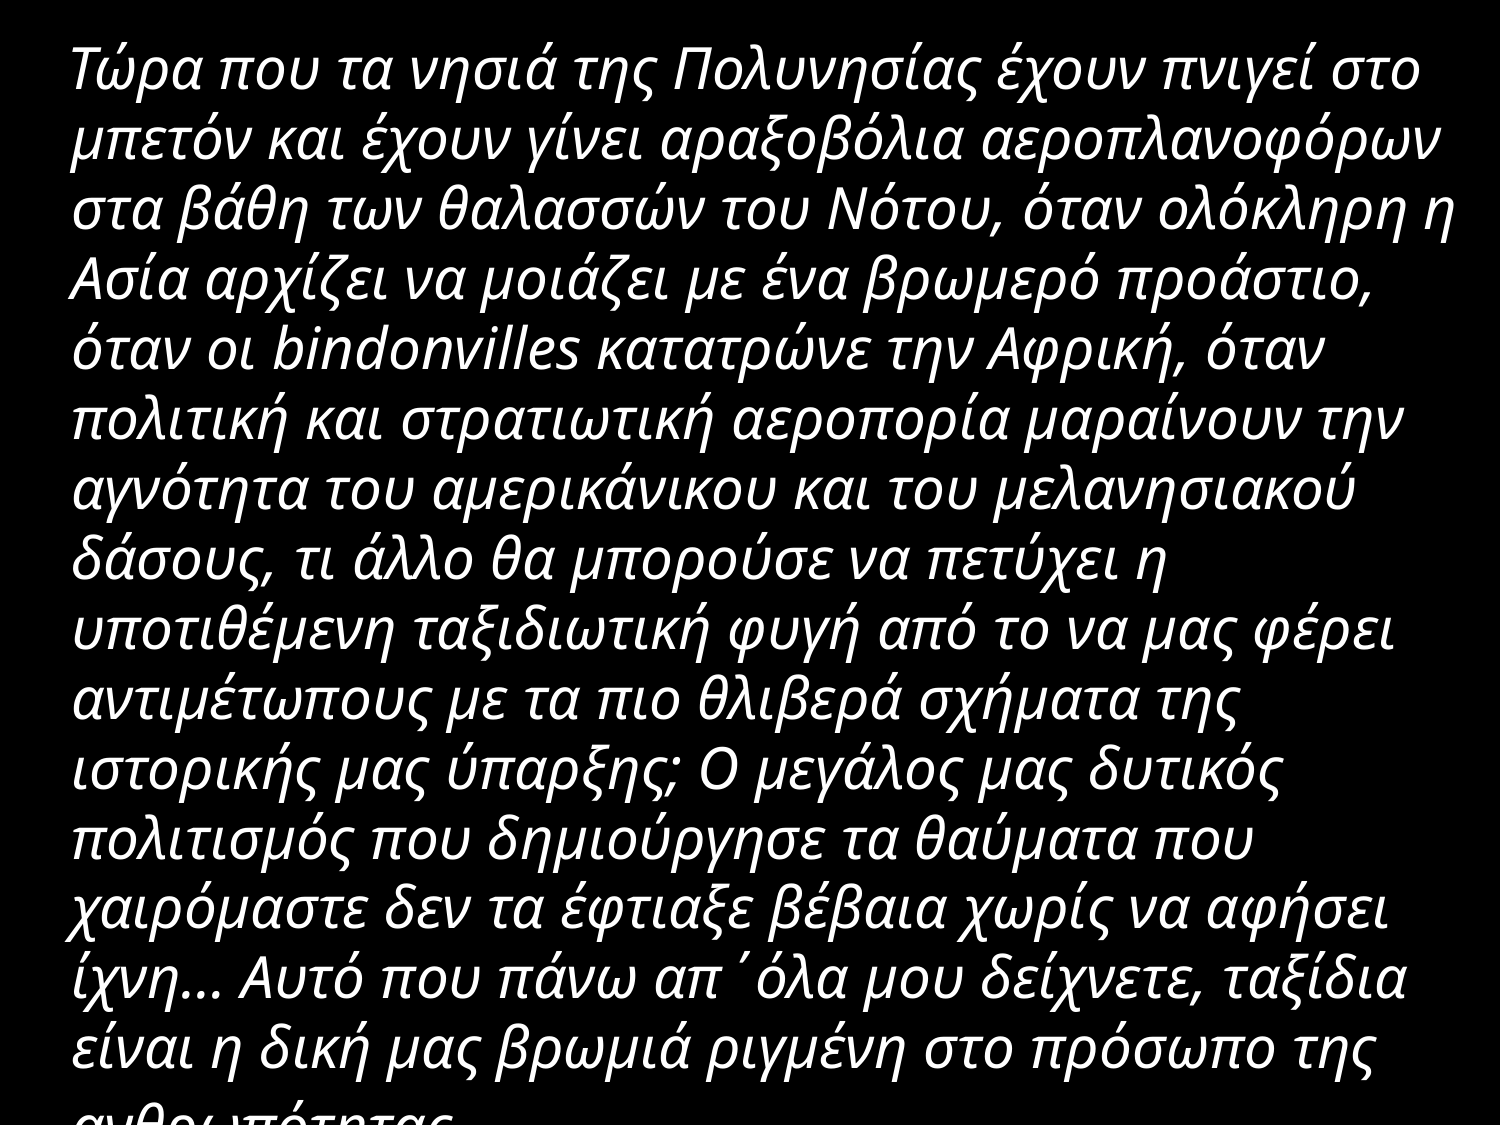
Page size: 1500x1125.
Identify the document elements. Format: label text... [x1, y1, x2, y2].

list Τώρα που τα νησιά της Πολυνησίας έχουν πνιγεί στο μπετόν και έχουν γίνει αραξοβόλια αεροπλανοφόρων στα βάθη των θαλασσών του Νότου, όταν ολόκληρη η Ασία αρχίζει να μοιάζει με ένα βρωμερό προάστιο, όταν οι bindonvilles κατατρώνε την Αφρική, όταν πολιτική και στρατιωτική αεροπορία μαραίνουν την αγνότητα του αμερικάνικου και του μελανησιακού δάσους, τι άλλο θα μπορούσε να πετύχει η υποτιθέμενη ταξιδιωτική φυγή από το να μας φέρει αντιμέτωπους με τα πιο θλιβερά σχήματα της ιστορικής μας ύπαρξης; Ο μεγάλος μας δυτικός πολιτισμός που δημιούργησε τα θαύματα που χαιρόμαστε δεν τα έφτιαξε βέβαια χωρίς να αφήσει ίχνη… Αυτό που πάνω απ΄όλα μου δείχνετε, ταξίδια είναι η δική μας βρωμιά ριγμένη στο πρόσωπο της ανθρωπότητας [0, 23, 1500, 1102]
